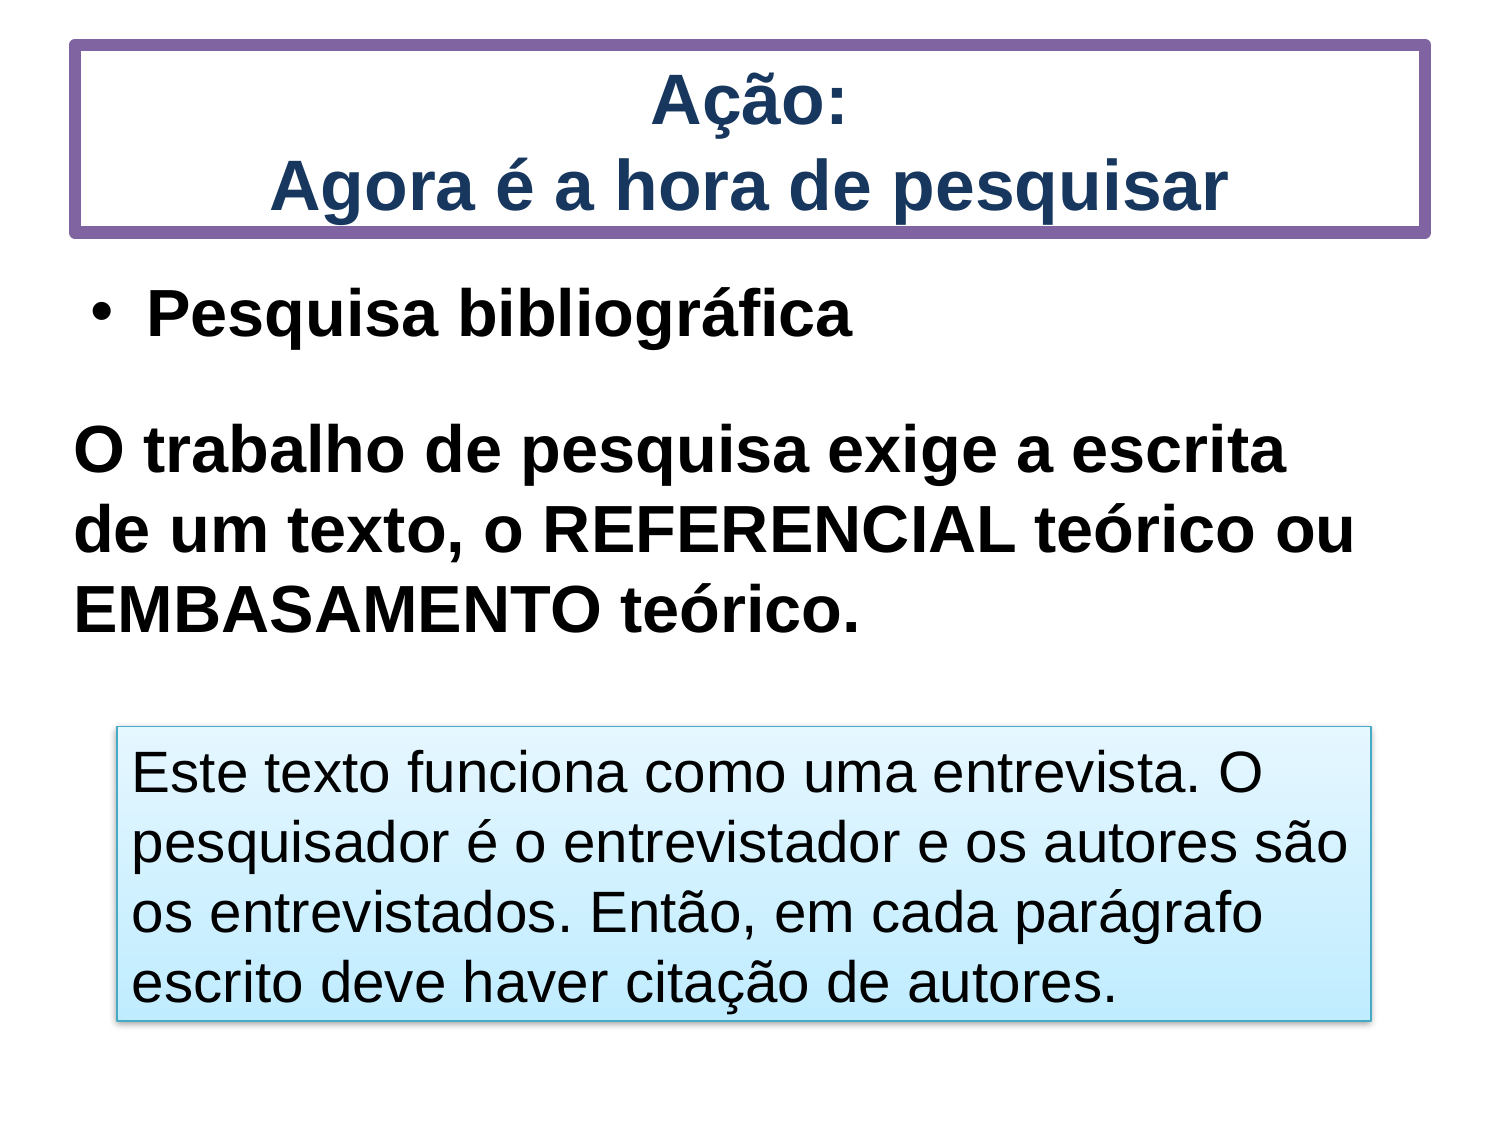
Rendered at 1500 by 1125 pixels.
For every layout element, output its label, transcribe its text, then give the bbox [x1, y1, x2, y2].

text_box O trabalho de pesquisa exige a escrita de um texto, o REFERENCIAL teórico ou EMBASAMENTO teórico. [58, 398, 1395, 653]
text_box Este texto funciona como uma entrevista. O pesquisador é o entrevistador e os autores são os entrevistados. Então, em cada parágrafo escrito deve haver citação de autores. [116, 726, 1372, 1022]
list Pesquisa bibliográfica [75, 262, 1418, 457]
title Ação: Agora é a hora de pesquisar [73, 43, 1427, 235]
